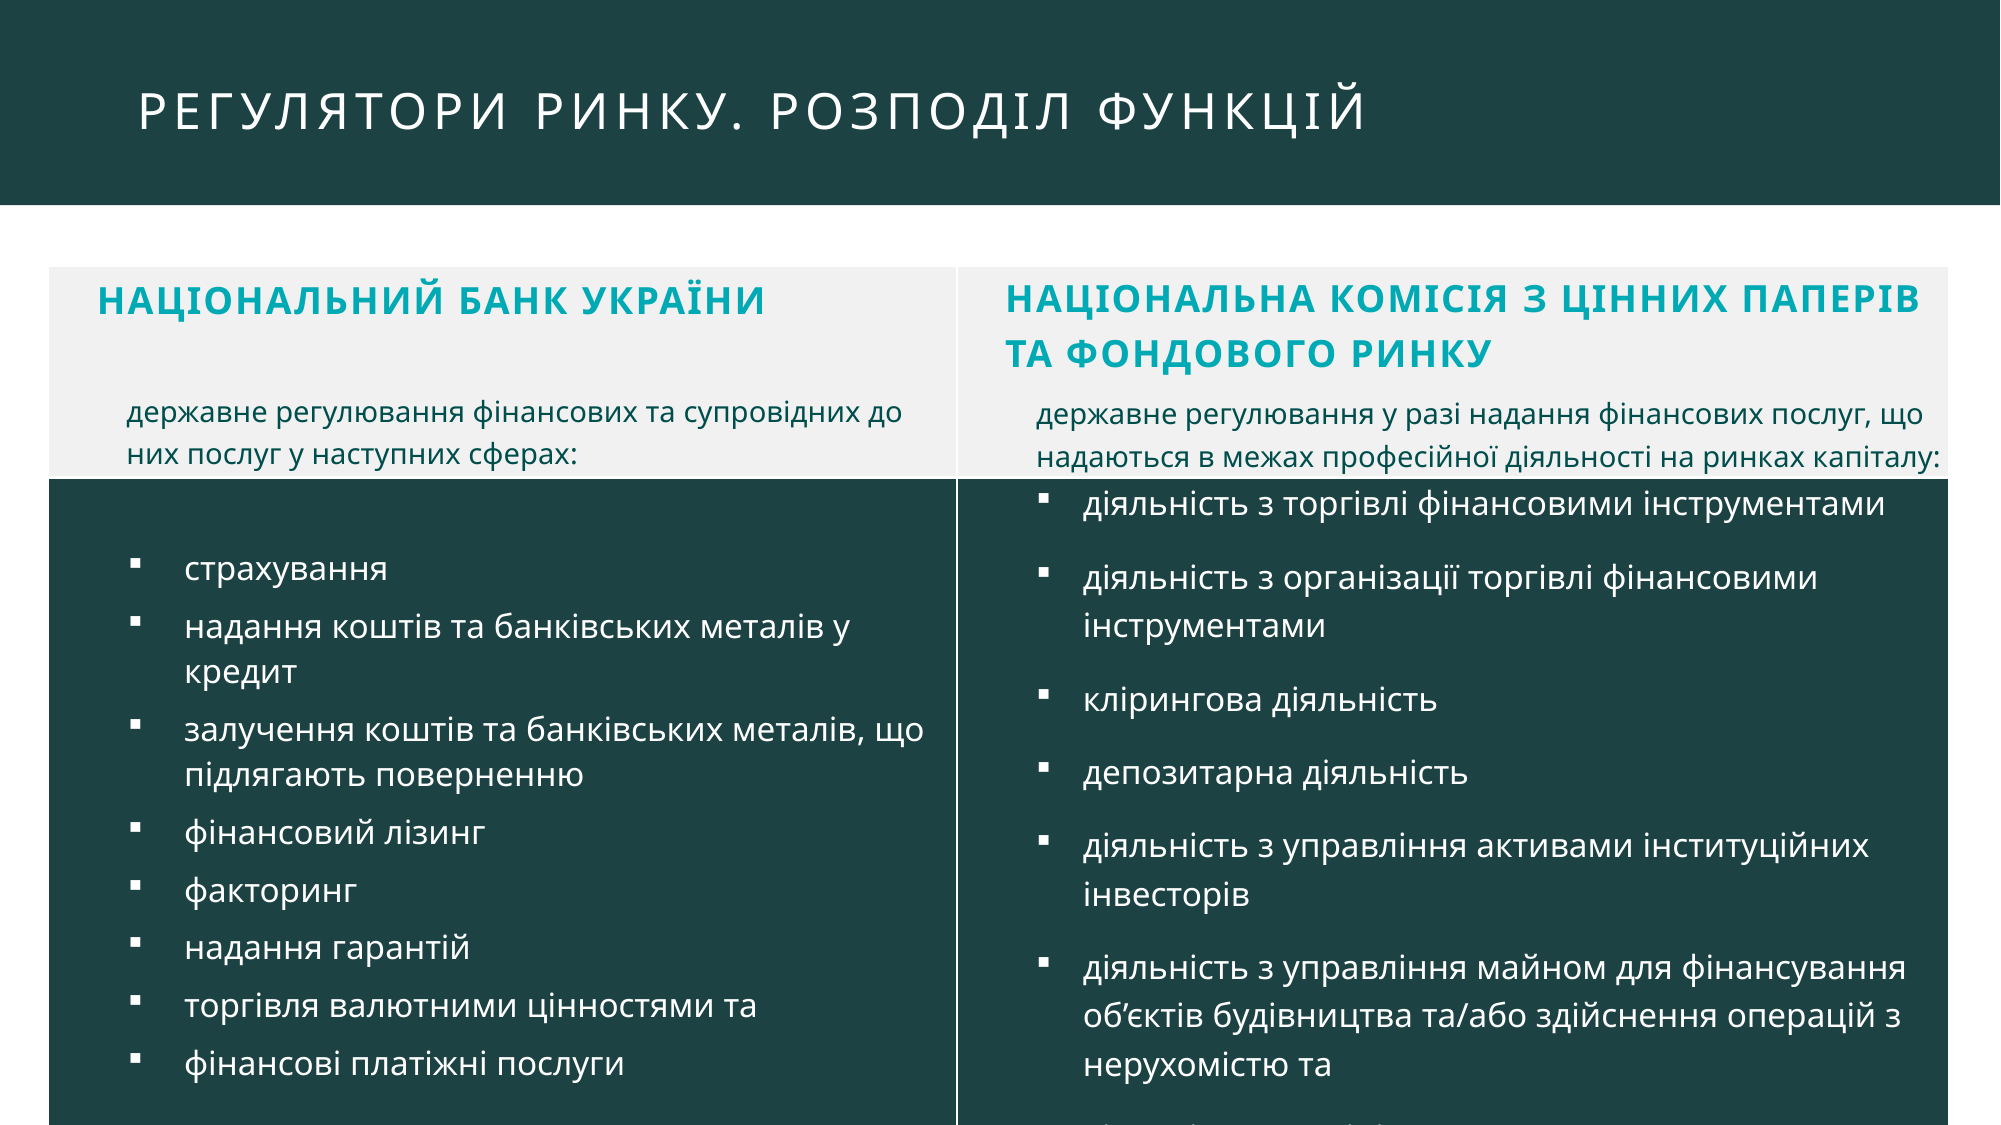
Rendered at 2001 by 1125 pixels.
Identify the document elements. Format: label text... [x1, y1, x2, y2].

table_header НАЦІОНАЛЬНА КОМІСІЯ З ЦІННИХ ПАПЕРІВ ТА ФОНДОВОГО РИНКУ державне регулювання у разі надання фінансових послуг, що надаються в межах професійної діяльності на ринках капіталу: [958, 267, 1948, 476]
table_cell страхування надання коштів та банківських металів у кредит залучення коштів та банківських металів, що підлягають поверненню фінансовий лізинг факторинг надання гарантій торгівля валютними цінностями та фінансові платіжні послуги [49, 479, 956, 1125]
table_cell діяльність з торгівлі фінансовими інструментами діяльність з організації торгівлі фінансовими інструментами клірингова діяльність депозитарна діяльність діяльність з управління активами інституційних інвесторів діяльність з управління майном для фінансування об’єктів будівництва та/або здійснення операцій з нерухомістю та діяльність з адміністрування недержавних пенсійних фондів [958, 479, 1948, 1125]
title РЕГУЛЯТОРИ РИНКУ. РОЗПОДІЛ ФУНКЦІЙ [137, 86, 1863, 142]
table_header НАЦІОНАЛЬНИЙ БАНК УКРАЇНИ державне регулювання фінансових та супровідних до них послуг у наступних сферах: [49, 267, 956, 476]
